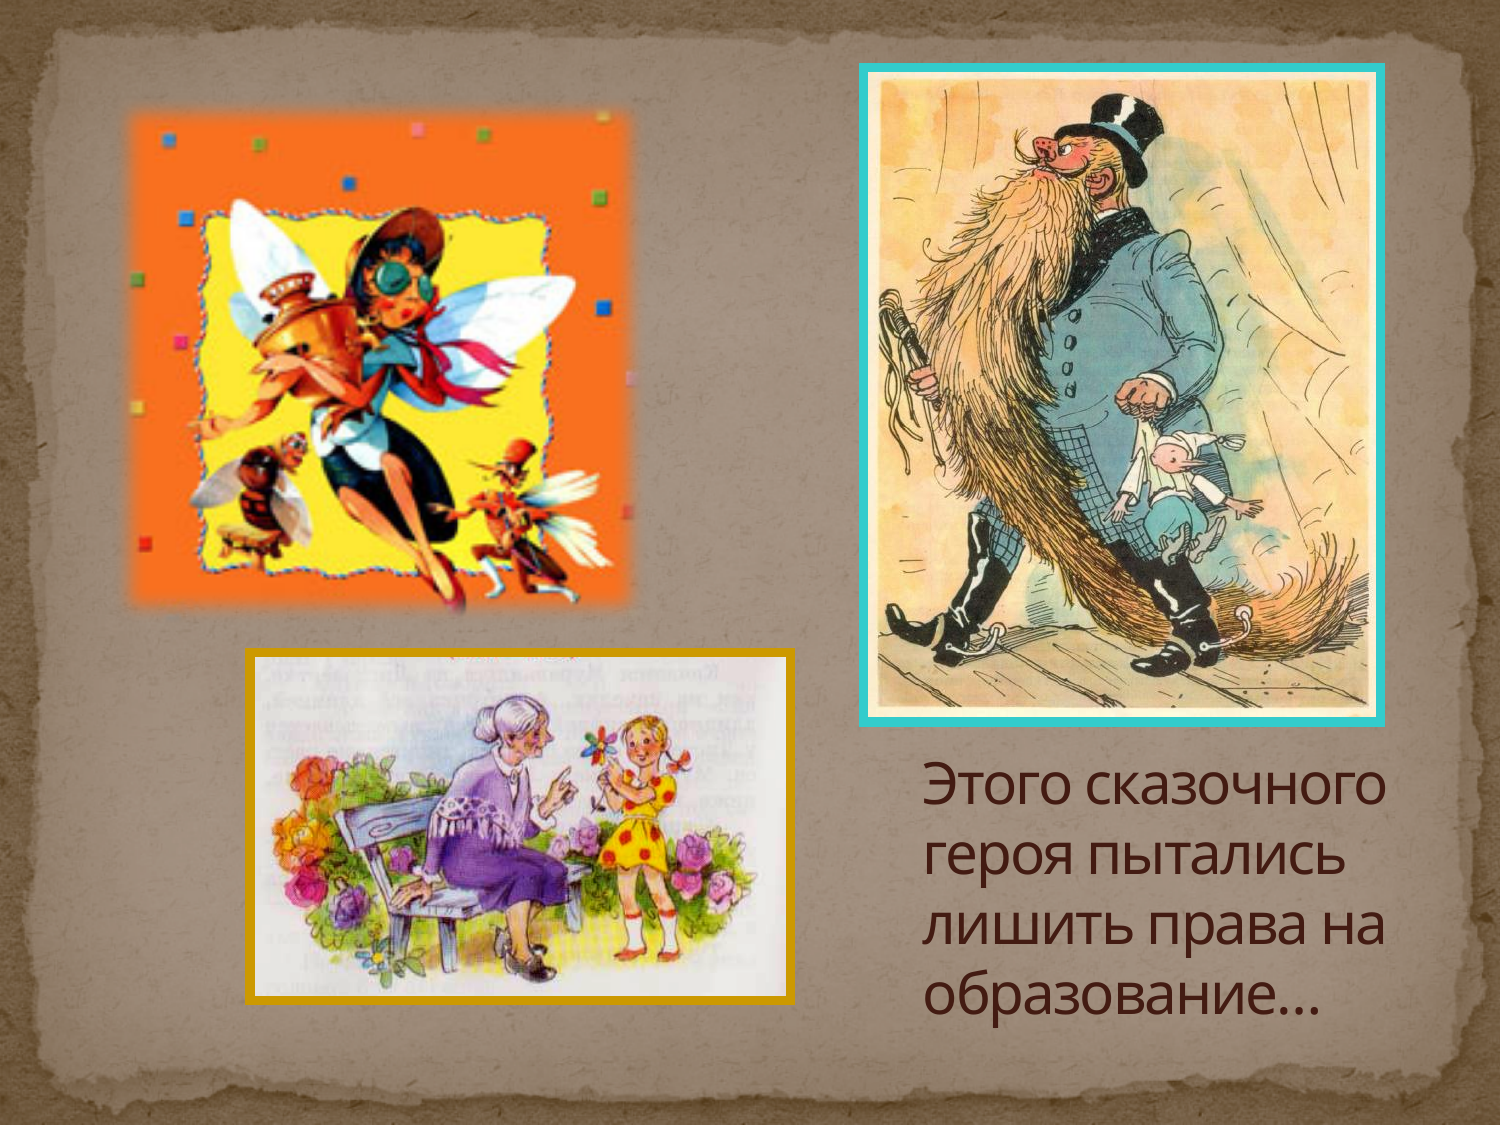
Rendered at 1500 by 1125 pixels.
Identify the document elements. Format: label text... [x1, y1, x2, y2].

picture [114, 97, 648, 623]
picture [868, 72, 1376, 718]
picture [255, 657, 786, 996]
title Этого сказочного героя пытались лишить права на образование… [908, 833, 1436, 1034]
